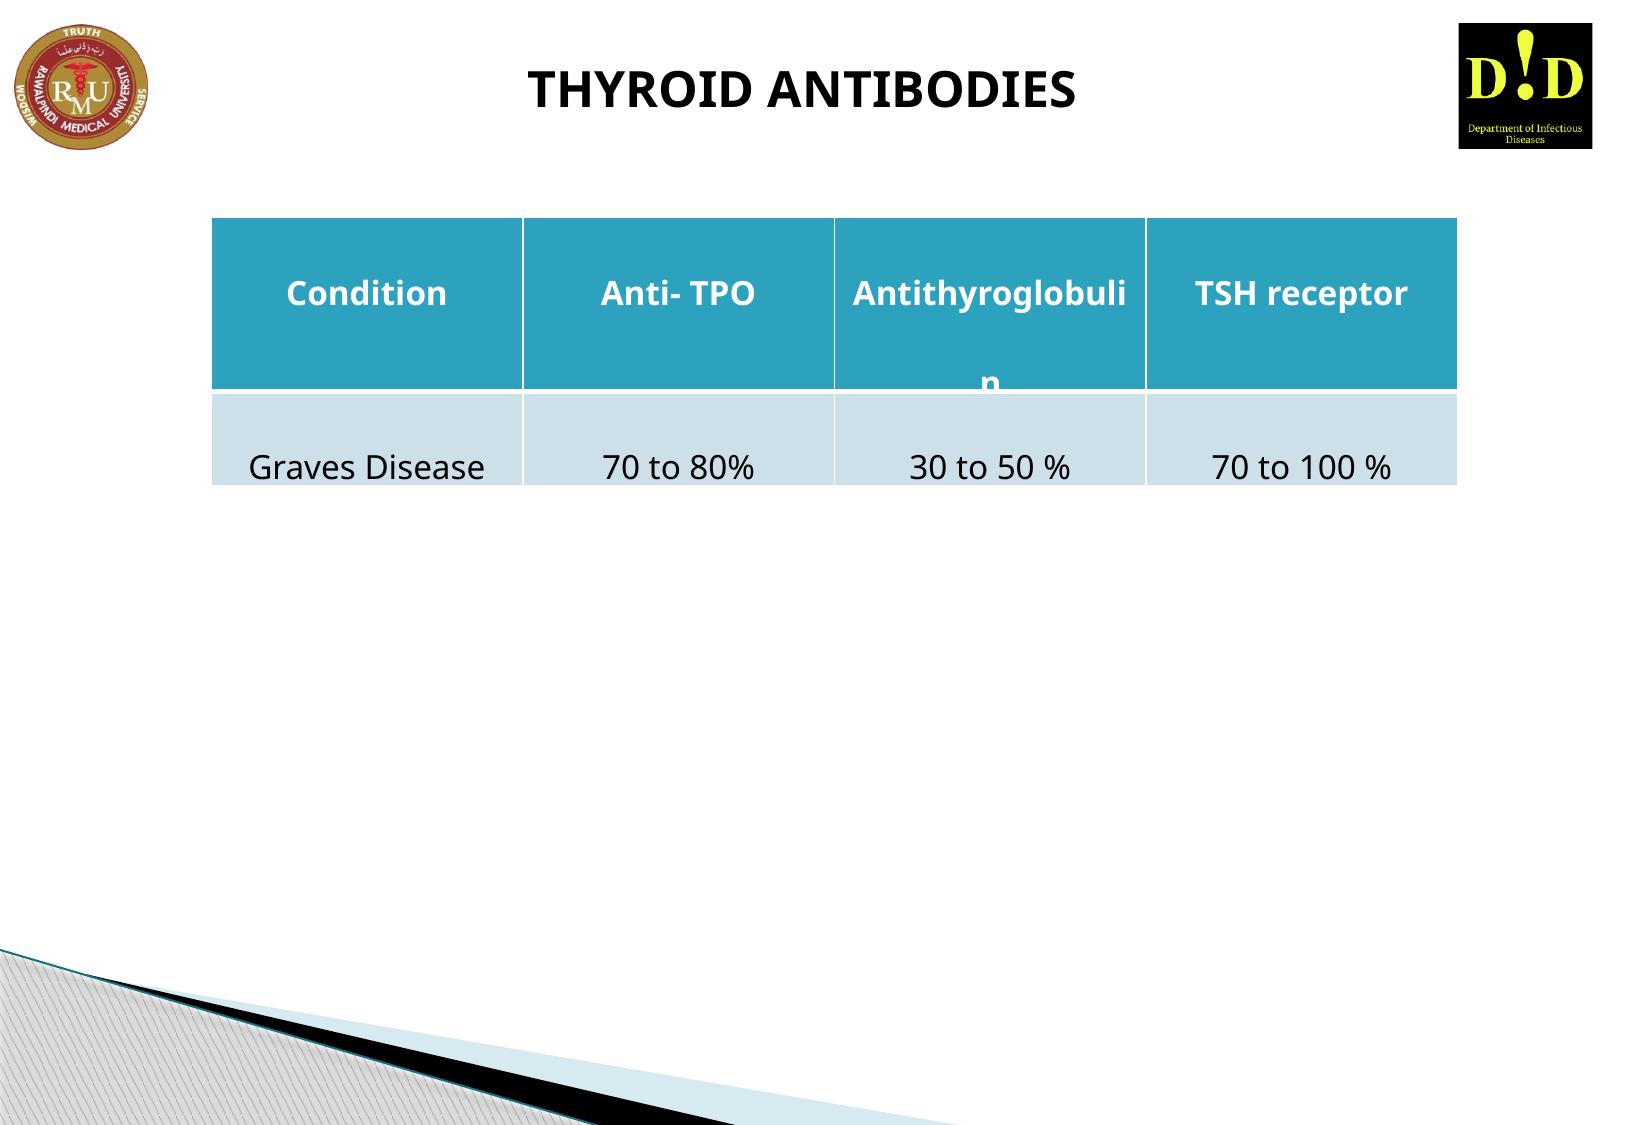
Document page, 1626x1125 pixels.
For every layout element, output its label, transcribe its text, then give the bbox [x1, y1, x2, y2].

text_box THYROID ANTIBODIES [154, 50, 1452, 126]
picture [14, 24, 148, 150]
picture [1458, 23, 1593, 149]
table_cell 70 to 80% [524, 394, 834, 485]
table_cell Graves Disease [212, 394, 522, 485]
table_cell 30 to 50 % [835, 394, 1145, 485]
table_header Antithyroglobulin [835, 218, 1145, 389]
table_header Condition [212, 218, 522, 389]
table_cell 70 to 100 % [1147, 394, 1457, 485]
table_header Anti- TPO [524, 218, 834, 389]
table_header TSH receptor [1147, 218, 1457, 389]
